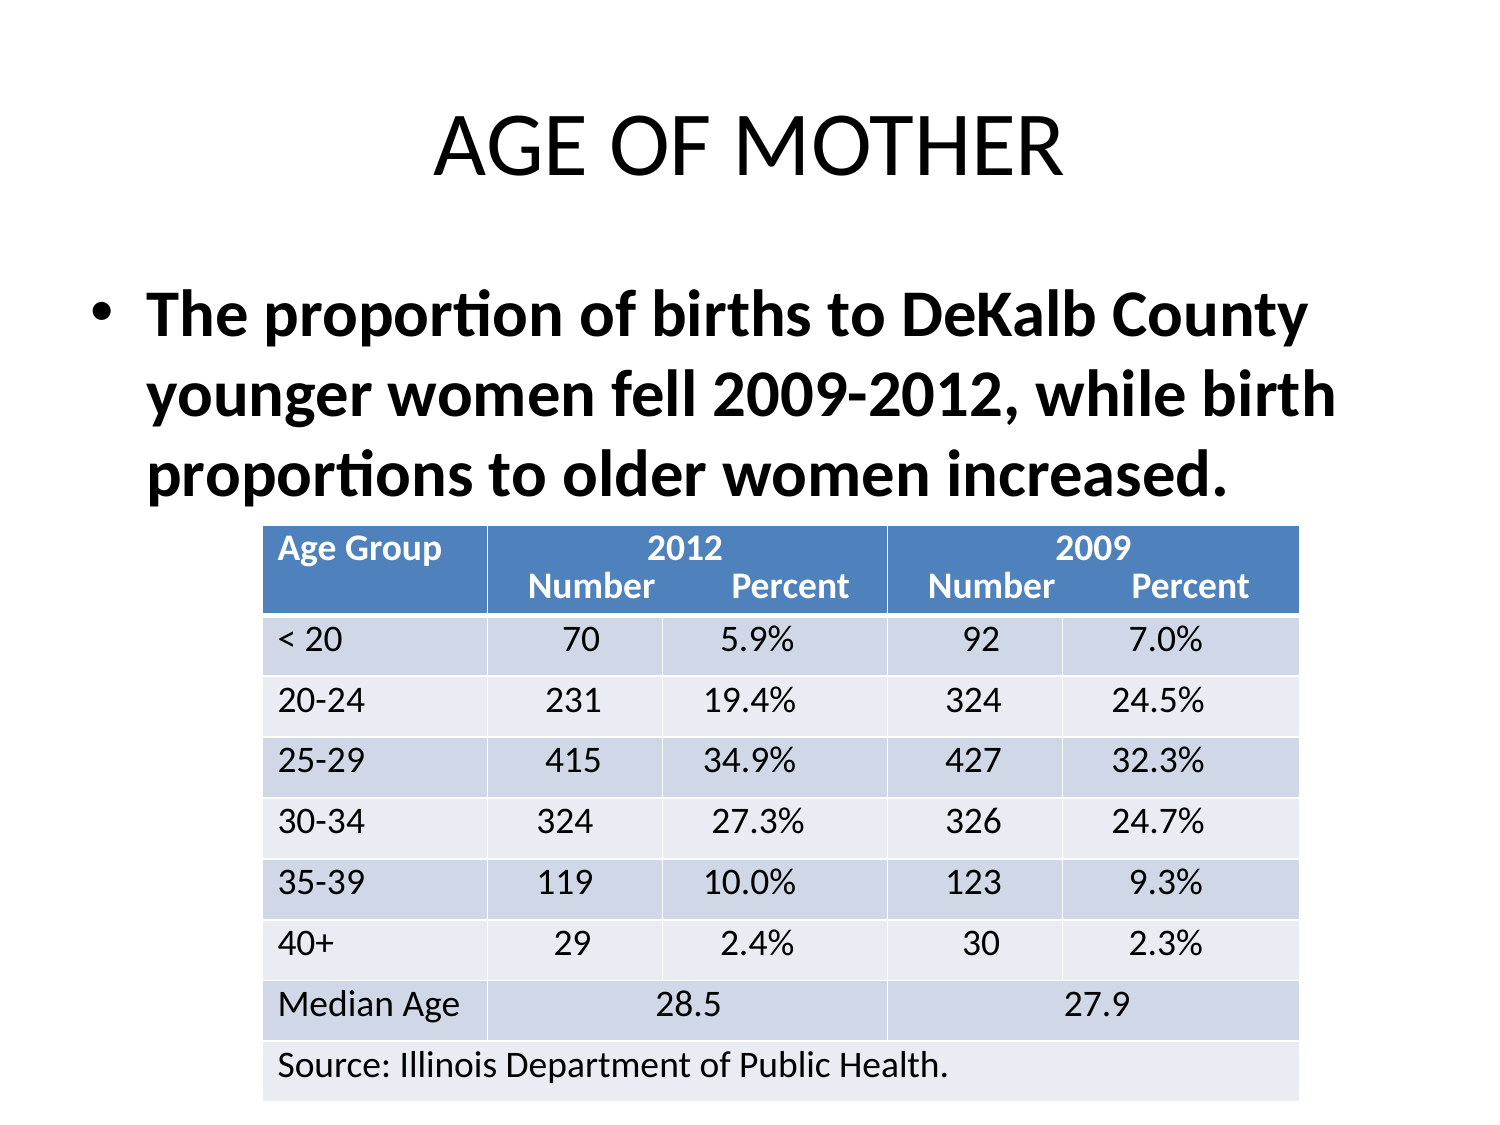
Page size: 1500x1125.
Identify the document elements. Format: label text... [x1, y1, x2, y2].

table_cell 2.3% [1063, 921, 1299, 980]
table_header 2012 Number Percent [488, 526, 887, 613]
table_cell 70 [488, 618, 662, 675]
table_cell 27.3% [663, 799, 887, 858]
table_cell Median Age [263, 981, 487, 1040]
list The proportion of births to DeKalb County younger women fell 2009-2012, while birth proportions to older women increased. [75, 262, 1425, 1005]
table_cell 427 [888, 738, 1062, 797]
table_cell < 20 [263, 618, 487, 675]
table_header 2009 Number Percent [888, 526, 1299, 613]
table_cell 25-29 [263, 738, 487, 797]
table_cell 27.9 [888, 981, 1299, 1040]
table_cell 119 [488, 860, 662, 919]
table_cell 324 [488, 799, 662, 858]
table_cell 29 [488, 921, 662, 980]
table_cell 324 [888, 677, 1062, 736]
table_cell 35-39 [263, 860, 487, 919]
table_cell 5.9% [663, 618, 887, 675]
table_cell 231 [488, 677, 662, 736]
table_cell 24.5% [1063, 677, 1299, 736]
table_cell 40+ [263, 921, 487, 980]
table_cell 326 [888, 799, 1062, 858]
table_cell 2.4% [663, 921, 887, 980]
table_cell 9.3% [1063, 860, 1299, 919]
table_cell 7.0% [1063, 618, 1299, 675]
title AGE OF MOTHER [75, 45, 1425, 233]
table_cell Source: Illinois Department of Public Health. [263, 1042, 1299, 1101]
table_cell 30 [888, 921, 1062, 980]
table_cell 32.3% [1063, 738, 1299, 797]
table_cell 28.5 [488, 981, 887, 1040]
table_cell 30-34 [263, 799, 487, 858]
table_cell 34.9% [663, 738, 887, 797]
table_cell 123 [888, 860, 1062, 919]
table_cell 20-24 [263, 677, 487, 736]
table_header Age Group [263, 526, 487, 613]
table_cell 24.7% [1063, 799, 1299, 858]
table_cell 415 [488, 738, 662, 797]
table_cell 10.0% [663, 860, 887, 919]
table_cell 19.4% [663, 677, 887, 736]
table_cell 92 [888, 618, 1062, 675]
